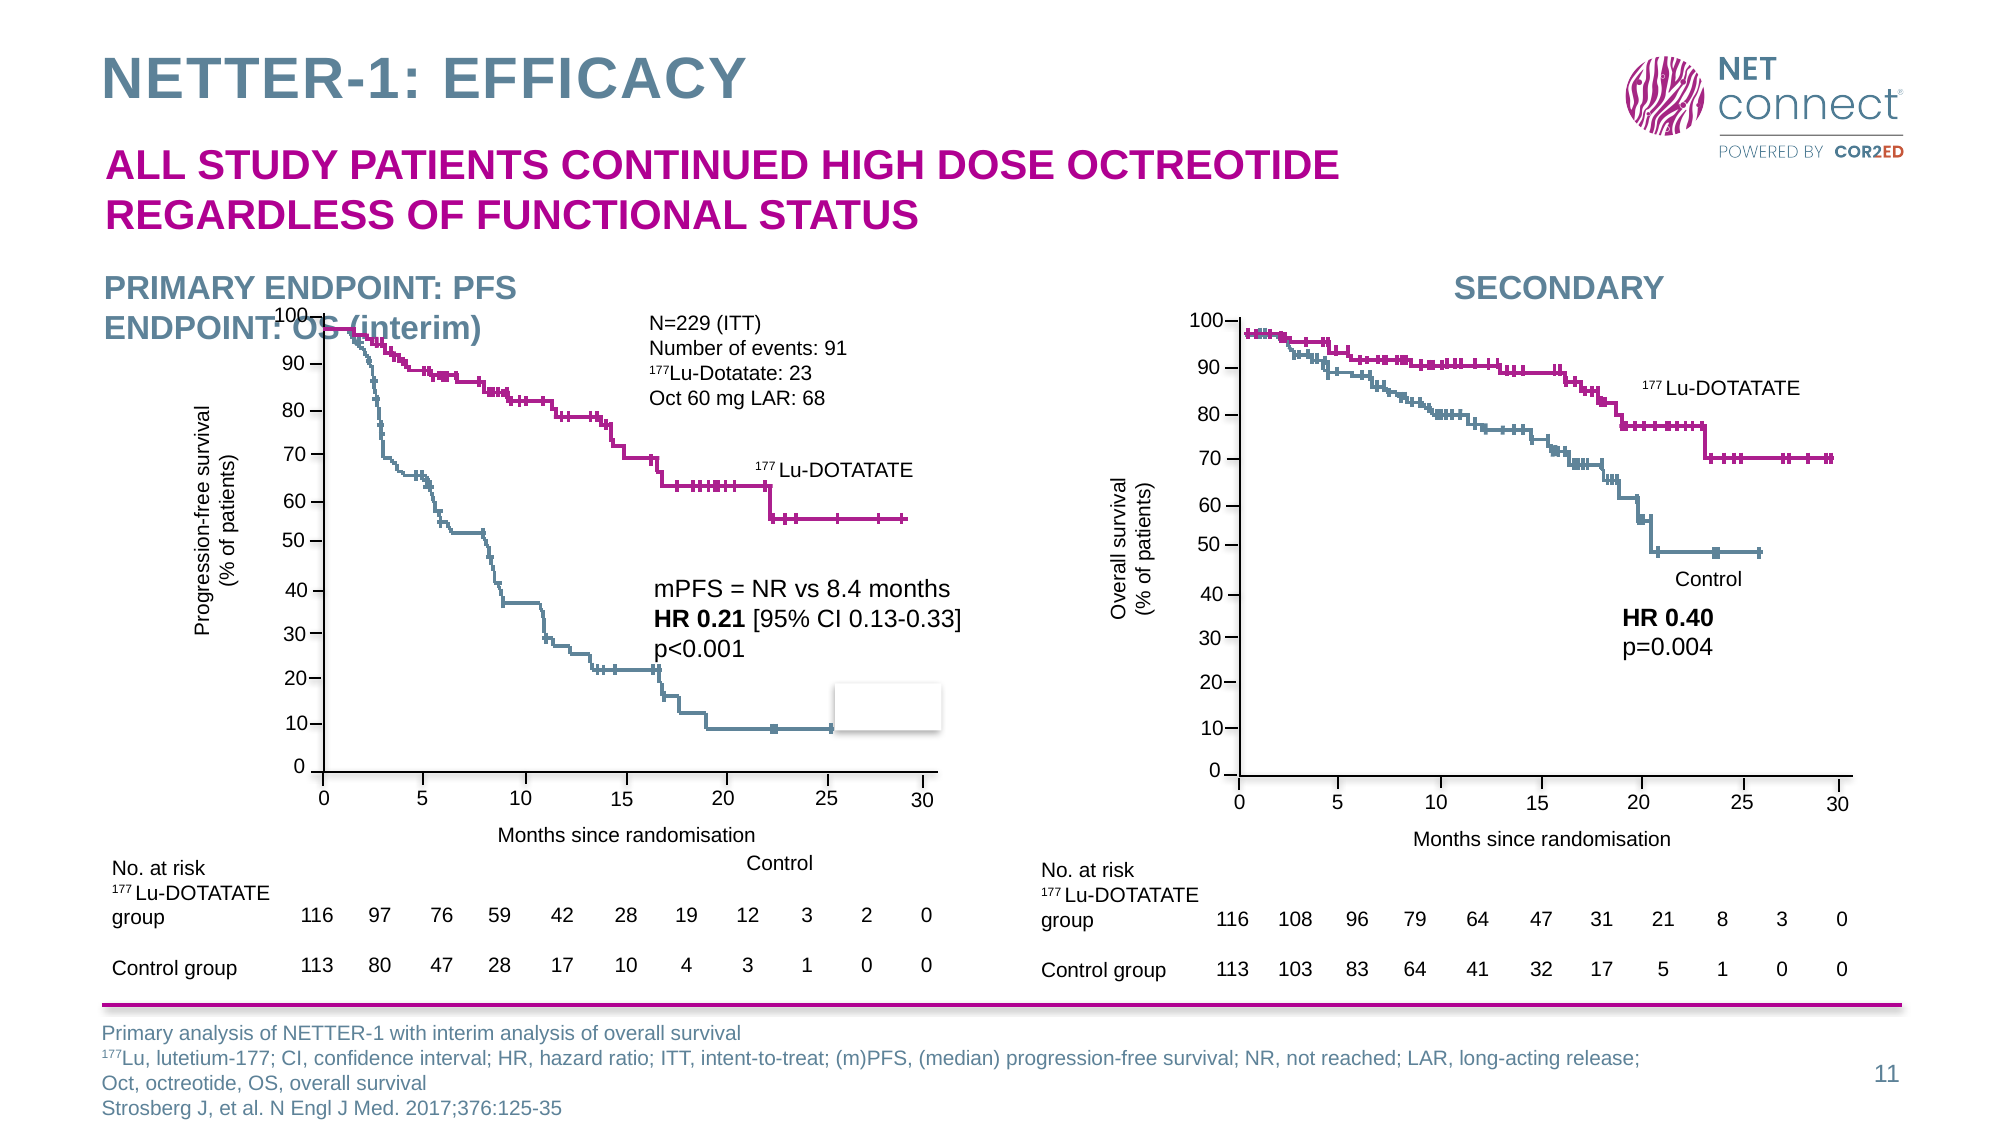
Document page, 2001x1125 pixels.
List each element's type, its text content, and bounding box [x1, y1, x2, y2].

slide_number 11 [1724, 1042, 1900, 1103]
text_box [1040, 305, 1868, 983]
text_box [111, 301, 953, 981]
list Primary analysis of NETTER-1 with interim analysis of overall survival 177Lu, lutetium-177; CI, confidence interval; HR, hazard ratio; ITT, intent-to-treat; (m)PFS, (median) progression-free survival; NR, not reached; LAR, long-acting release; Oct, octreotide, OS, overall survival Strosberg J, et al. N Engl J Med. 2017;376:125-35 [101, 1027, 1669, 1112]
title NETTER-1: EFFICACY [101, 40, 1536, 130]
text_box All study patients continued high dose octreotide regardless of functional status [90, 130, 1591, 246]
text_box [247, 275, 1834, 735]
list PRIMARY ENDPOINT: PFS SECONDARY ENDPOINT: OS (interim) [103, 266, 1851, 373]
picture [1620, 49, 1909, 164]
